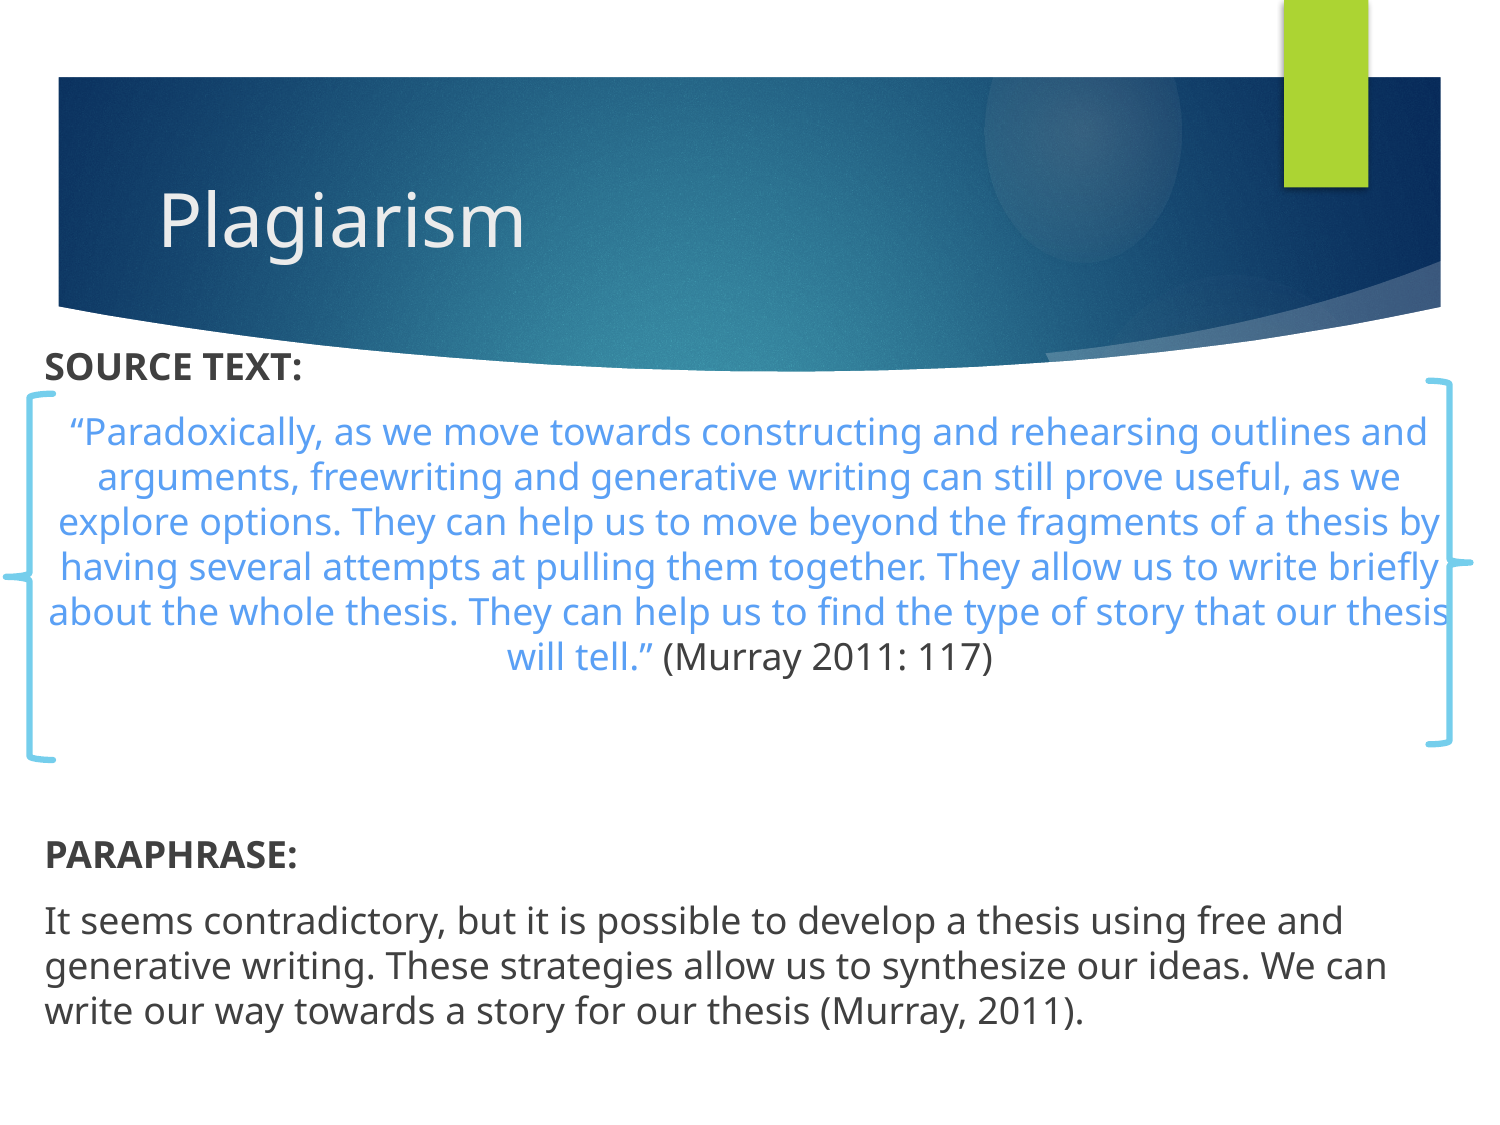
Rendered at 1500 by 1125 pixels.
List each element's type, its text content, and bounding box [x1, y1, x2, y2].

title Plagiarism [142, 159, 1220, 276]
text_box [5, 392, 54, 761]
list SOURCE TEXT: “Paradoxically, as we move towards constructing and rehearsing outlines and arguments, freewriting and generative writing can still prove useful, as we explore options. They can help us to move beyond the fragments of a thesis by having several attempts at pulling them together. They allow us to write briefly about the whole thesis. They can help us to find the type of story that our thesis will tell.” (Murray 2011: 117) PARAPHRASE: It seems contradictory, but it is possible to develop a thesis using free and generative writing. These strategies allow us to synthesize our ideas. We can write our way towards a story for our thesis (Murray, 2011). [29, 334, 1471, 1059]
text_box [1427, 379, 1472, 746]
